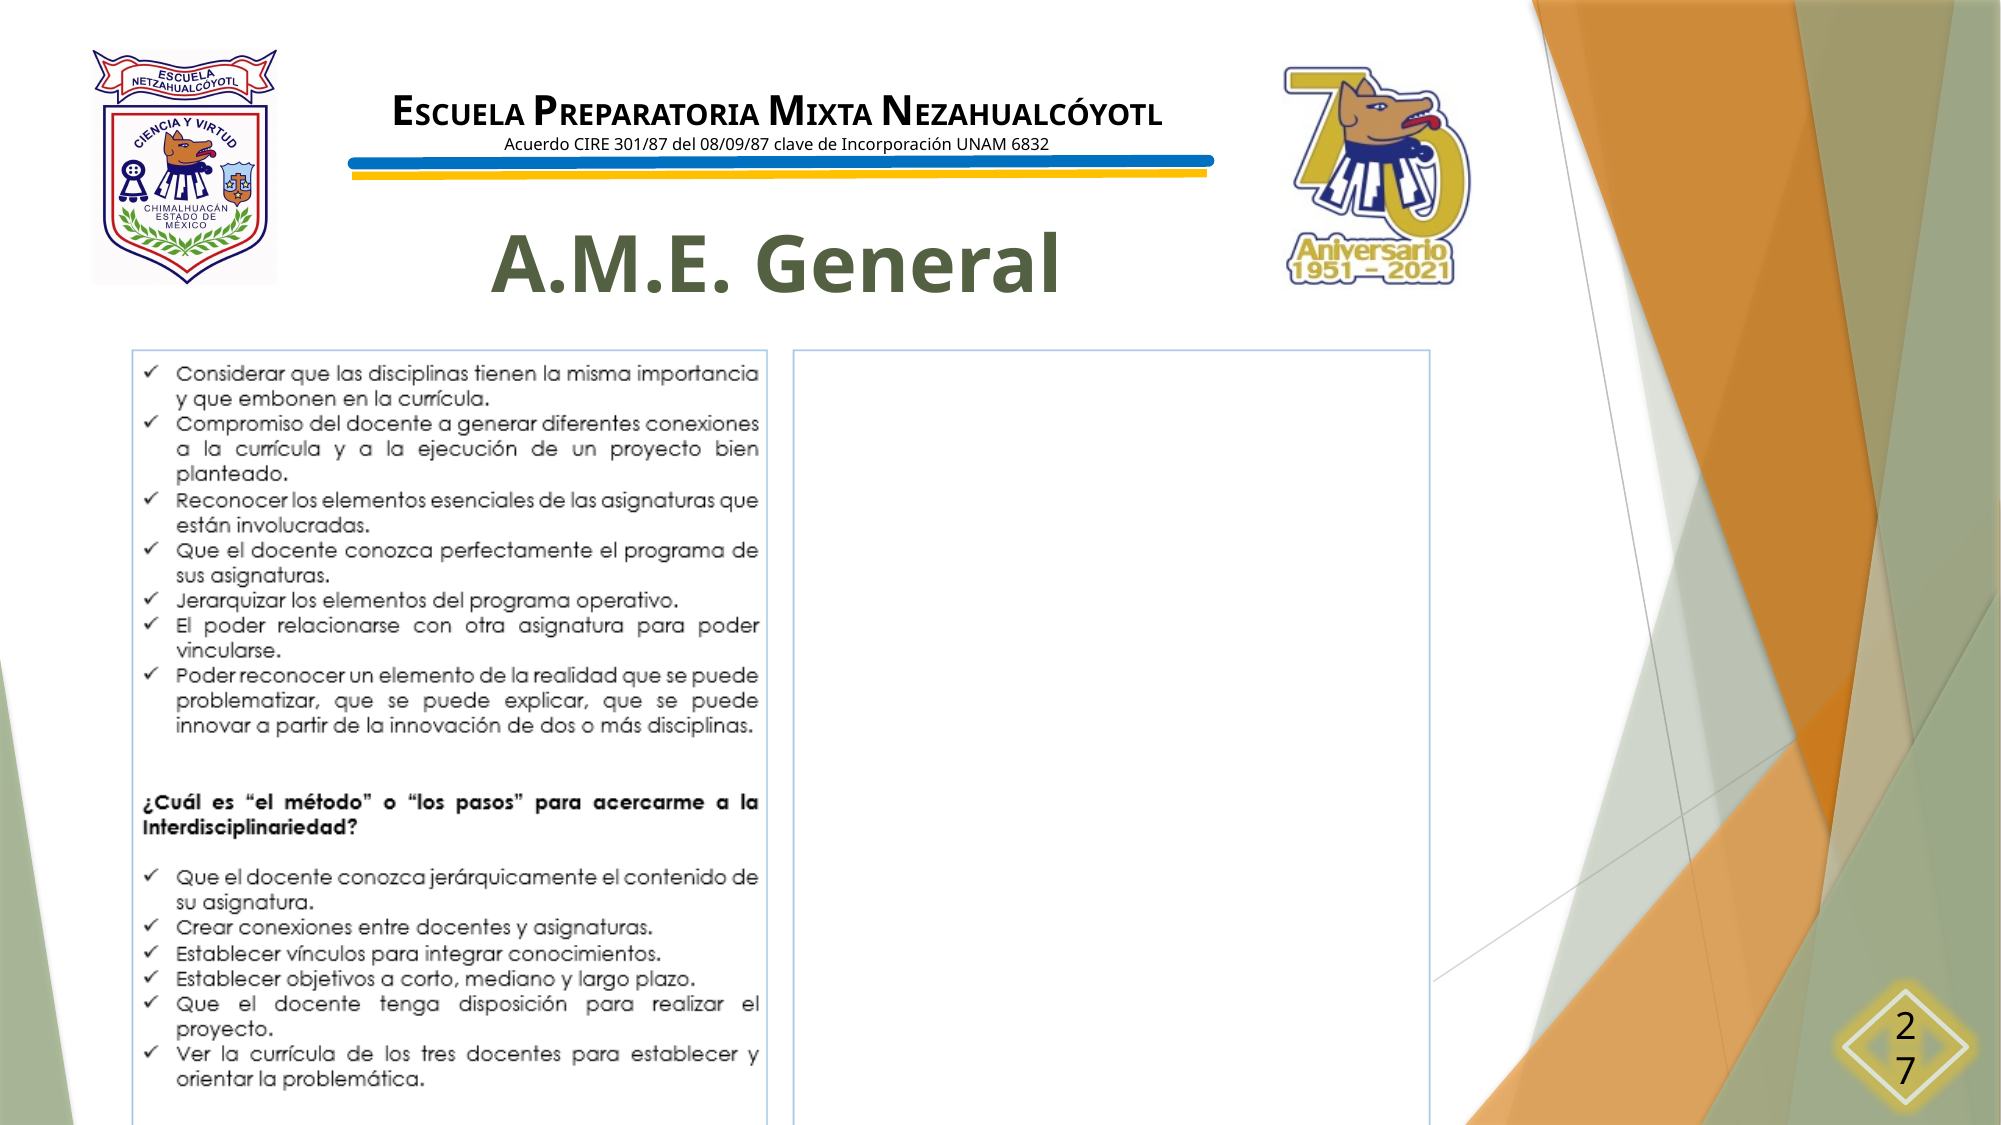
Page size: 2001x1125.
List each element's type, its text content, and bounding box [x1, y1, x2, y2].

text_box A.M.E. General [84, 205, 1471, 320]
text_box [351, 160, 1209, 177]
picture [88, 45, 280, 291]
text_box 27 [1844, 991, 1967, 1103]
picture [128, 345, 1434, 1125]
picture [1280, 61, 1475, 290]
text_box ESCUELA PREPARATORIA MIXTA NEZAHUALCÓYOTL Acuerdo CIRE 301/87 del 08/09/87 clave de Incorporación UNAM 6832 [285, 88, 1275, 181]
